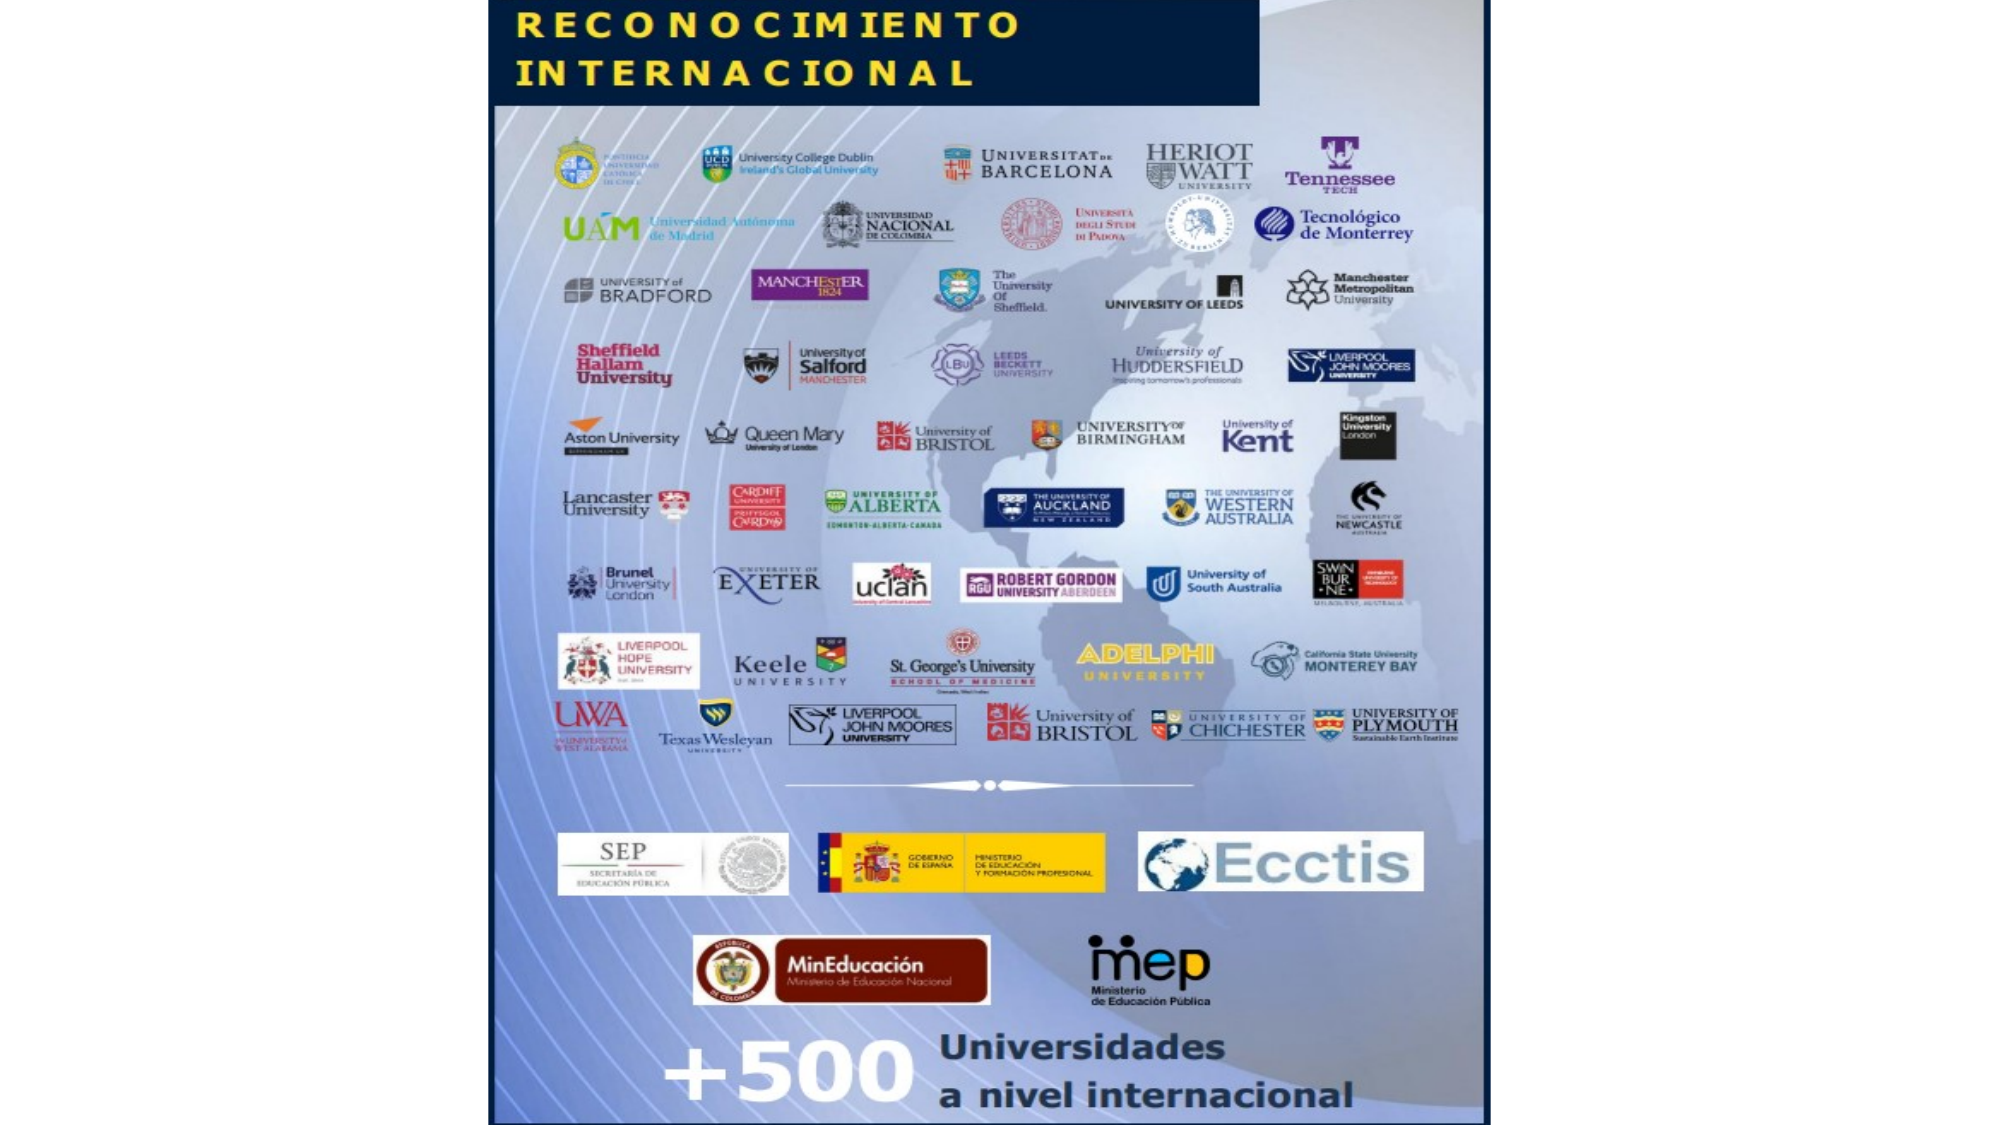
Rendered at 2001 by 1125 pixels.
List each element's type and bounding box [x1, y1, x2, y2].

picture [488, 0, 1491, 1125]
